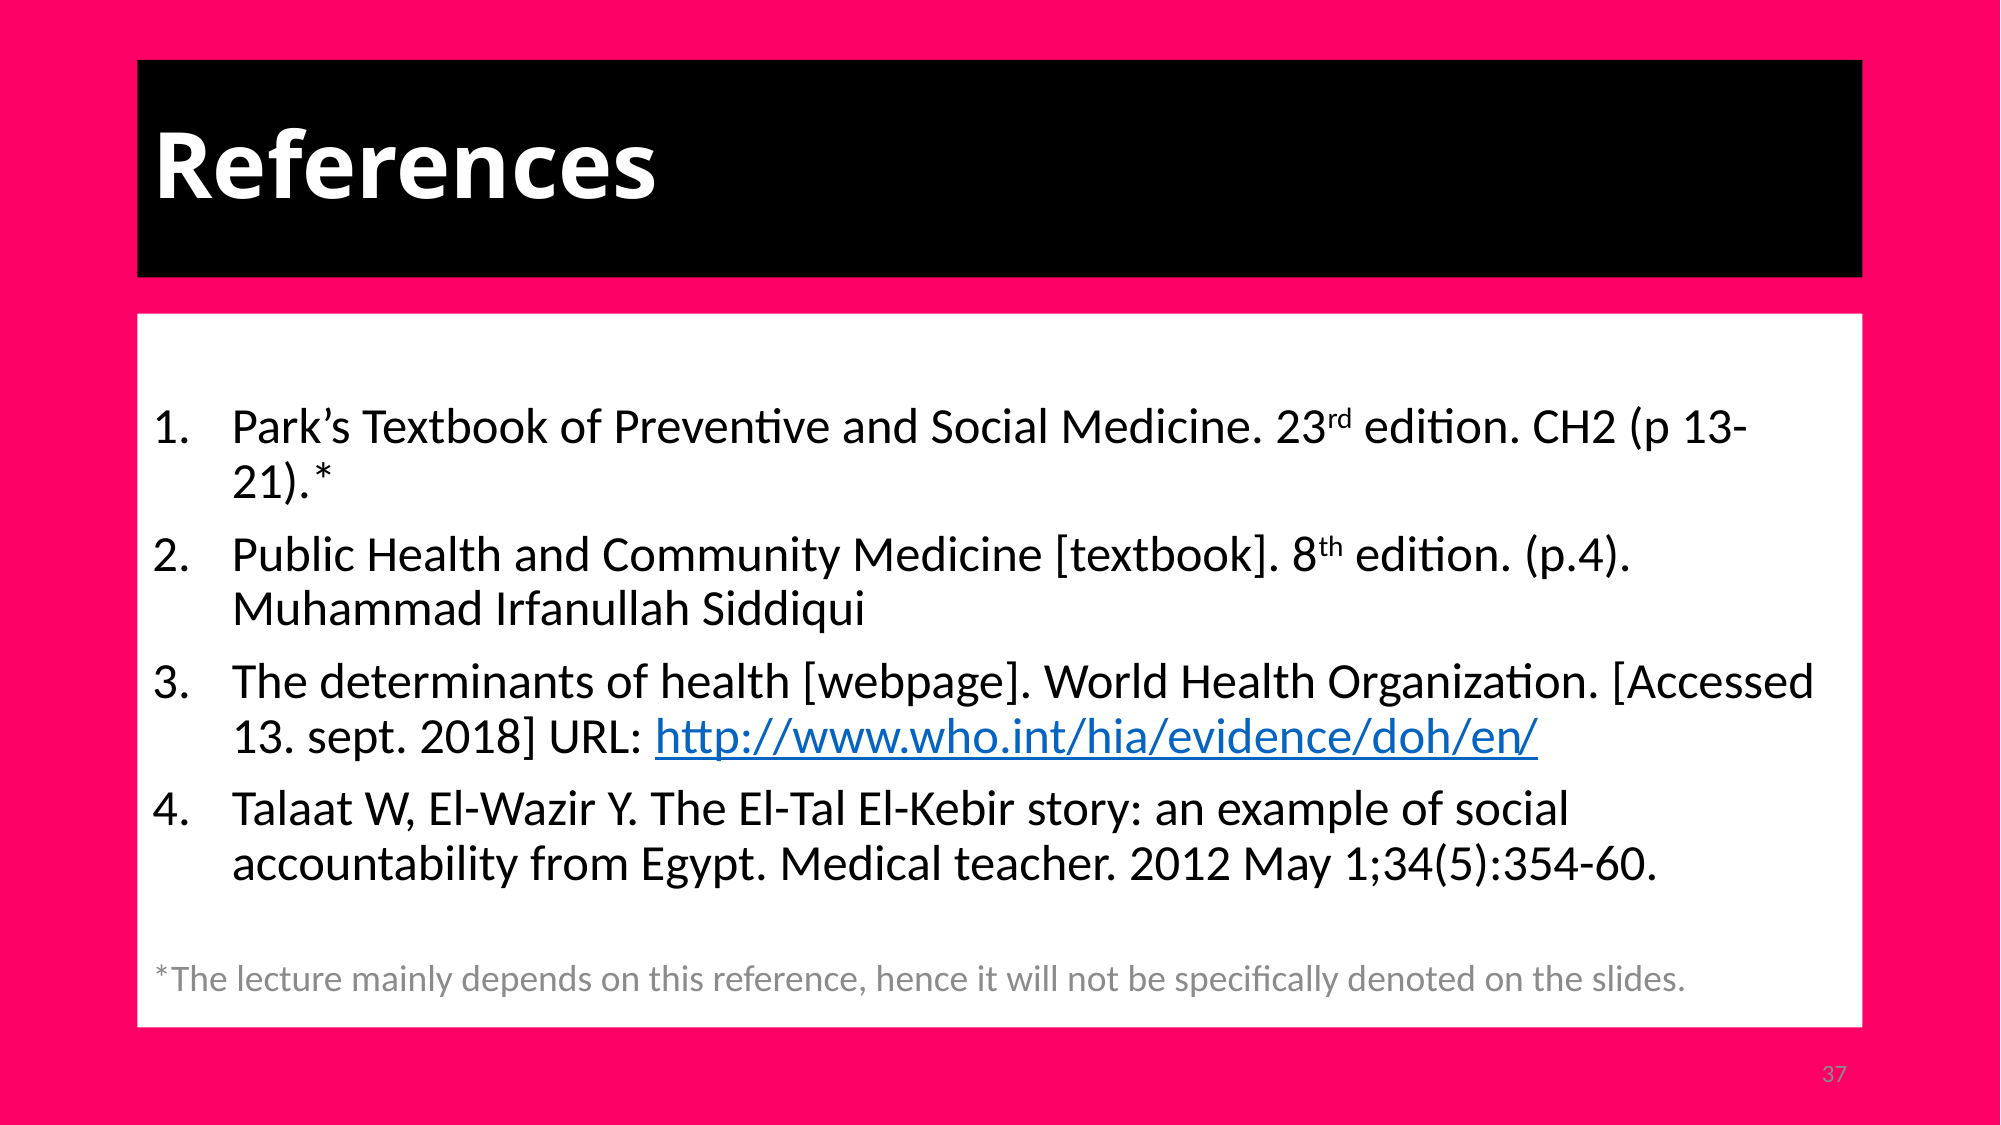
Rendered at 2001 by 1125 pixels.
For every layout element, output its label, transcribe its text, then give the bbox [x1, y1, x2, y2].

slide_number 37 [1412, 1042, 1863, 1103]
list Park’s Textbook of Preventive and Social Medicine. 23rd edition. CH2 (p 13-21).* Public Health and Community Medicine [textbook]. 8th edition. (p.4). Muhammad Irfanullah Siddiqui The determinants of health [webpage]. World Health Organization. [Accessed 13. sept. 2018] URL: http://www.who.int/hia/evidence/doh/en/ Talaat W, El-Wazir Y. The El-Tal El-Kebir story: an example of social accountability from Egypt. Medical teacher. 2012 May 1;34(5):354-60. [137, 313, 1863, 1028]
footer *The lecture mainly depends on this reference, hence it will not be specifically denoted on the slides. [137, 945, 1841, 1007]
title References [137, 59, 1863, 278]
